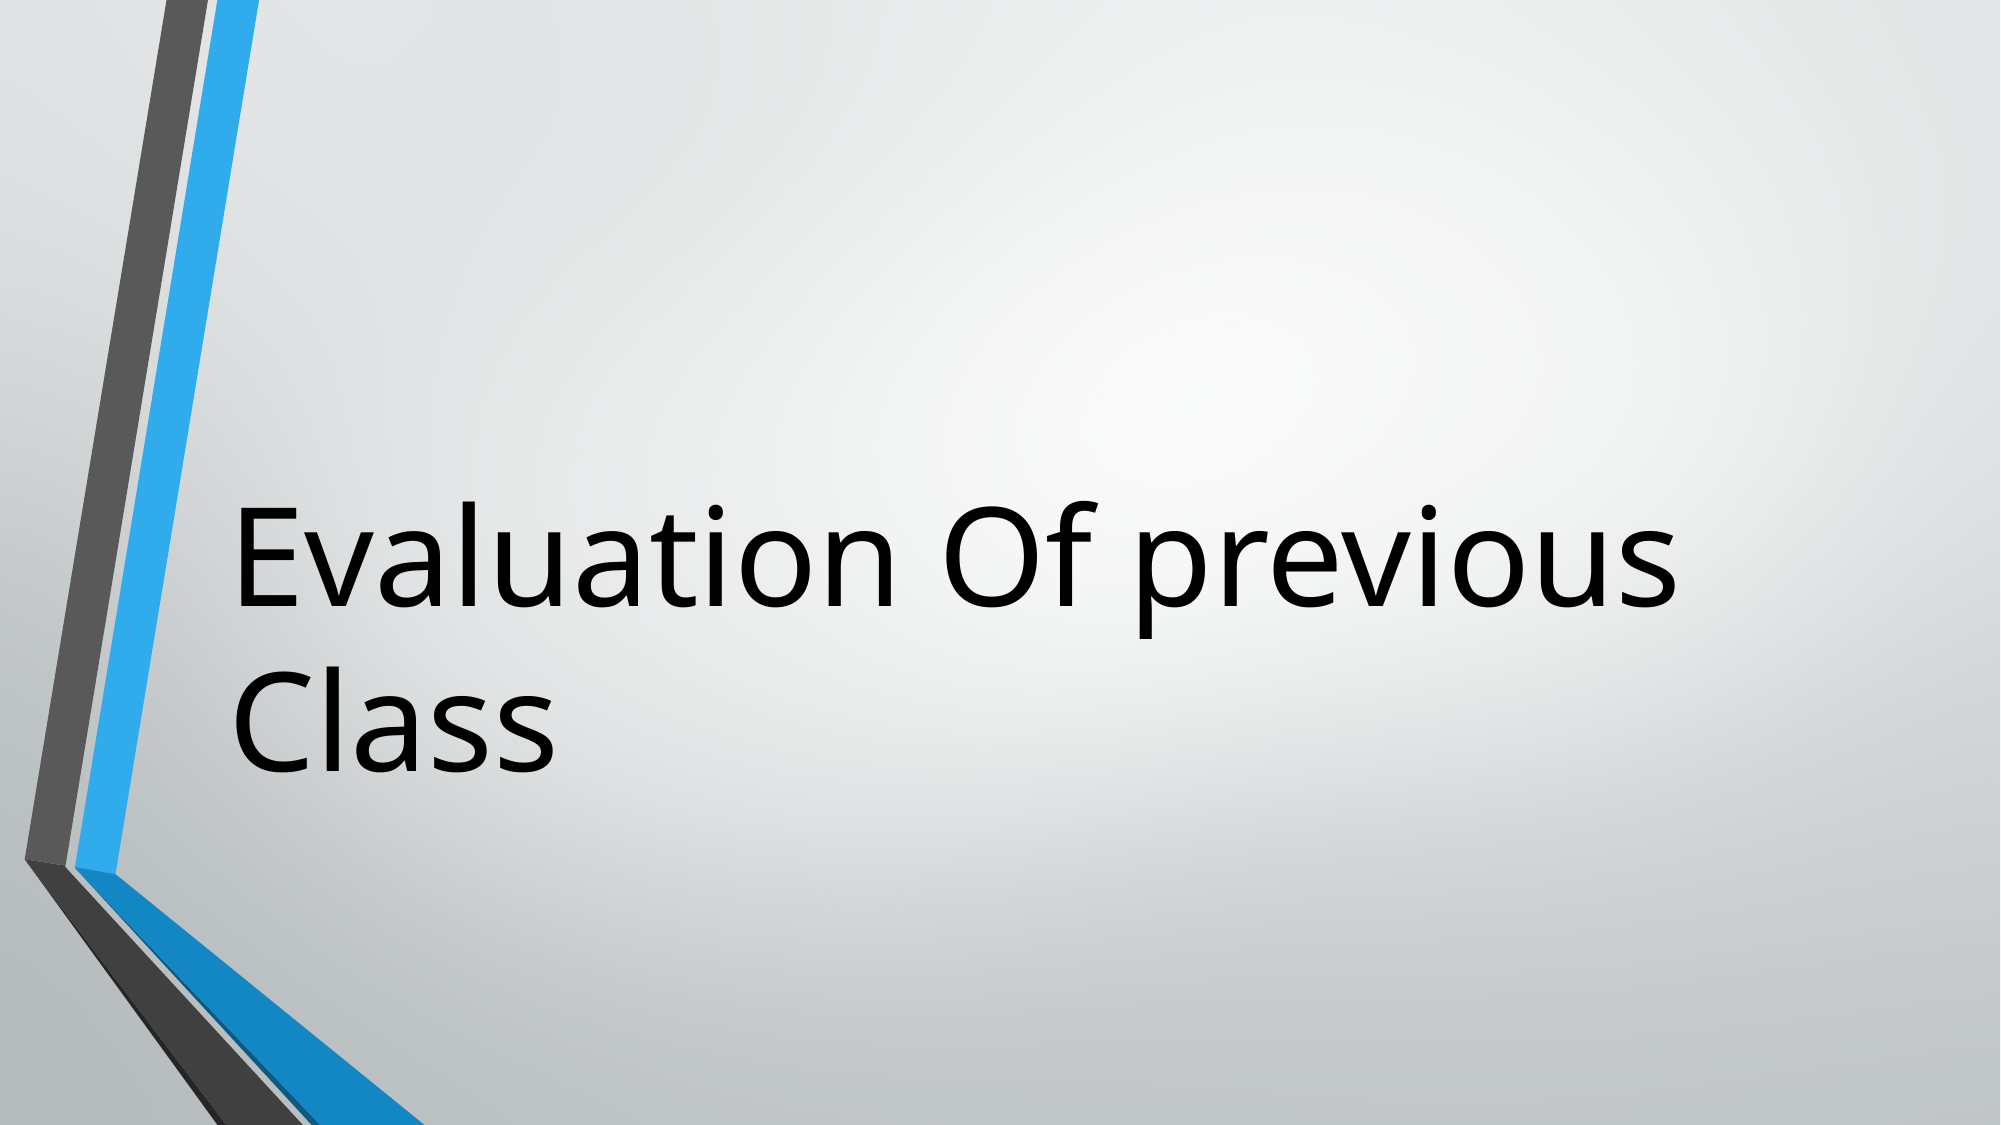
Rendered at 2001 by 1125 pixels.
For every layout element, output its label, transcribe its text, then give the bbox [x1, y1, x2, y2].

text_box Evaluation Of previous Class [213, 461, 1944, 806]
